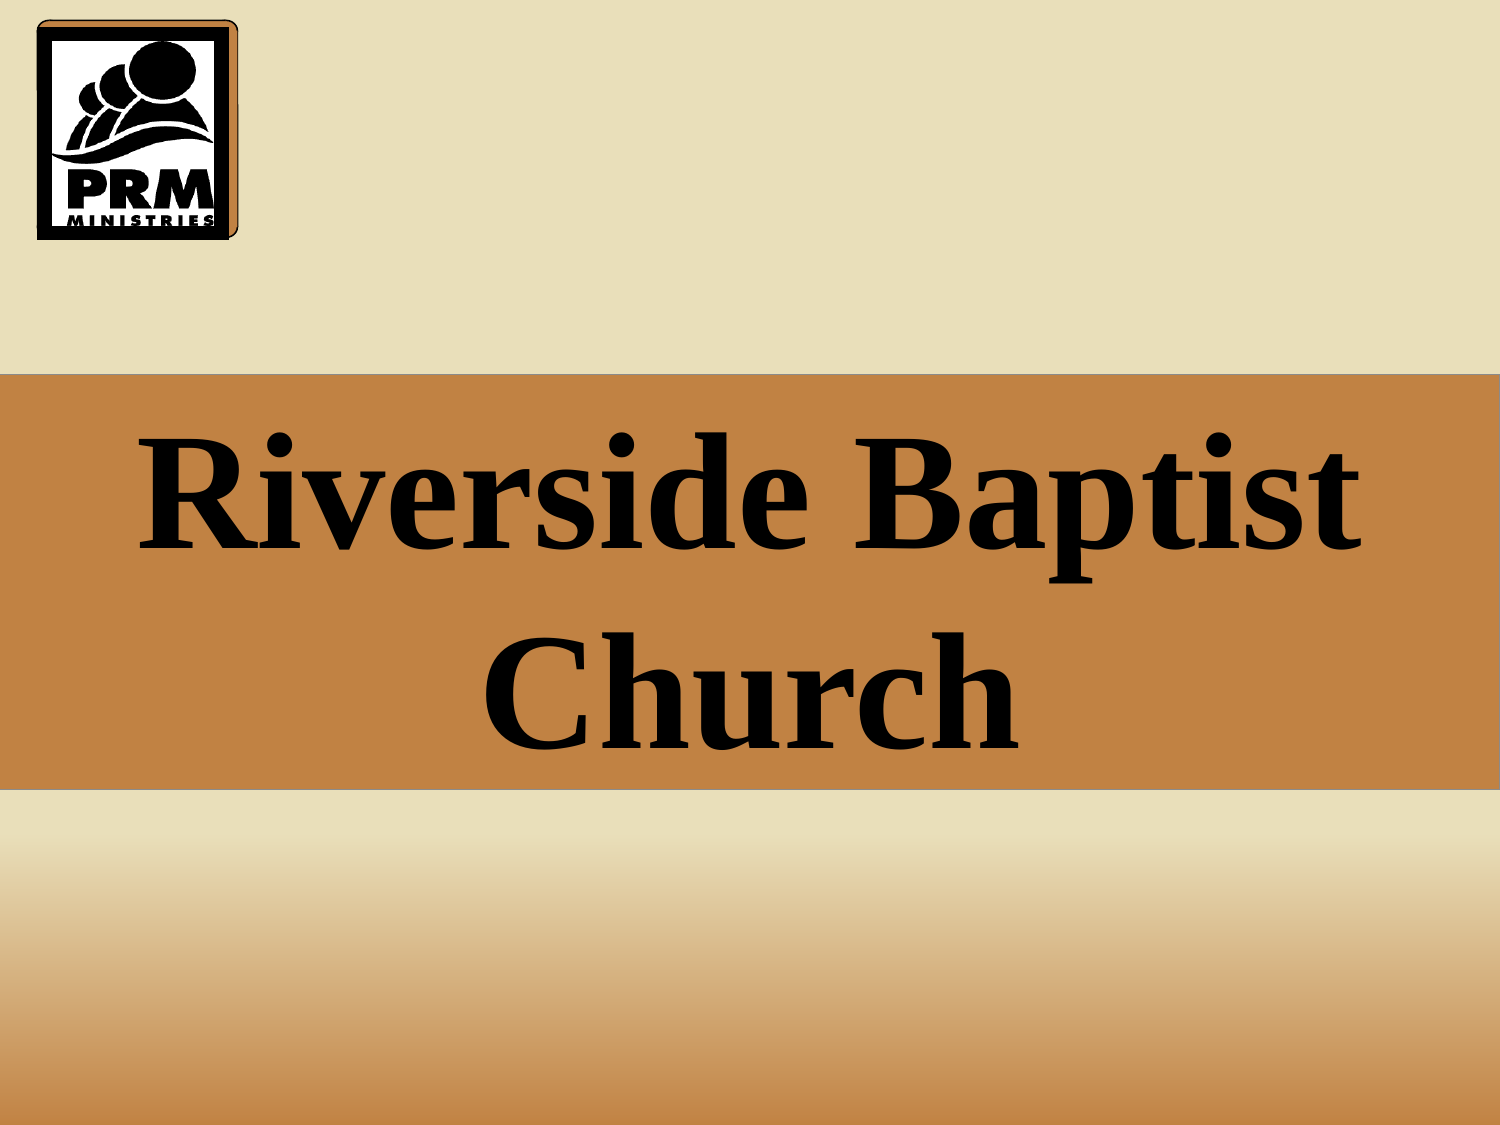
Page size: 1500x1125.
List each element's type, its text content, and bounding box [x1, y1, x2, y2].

text_box Riverside Baptist Church [0, 374, 1500, 790]
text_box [37, 20, 238, 238]
